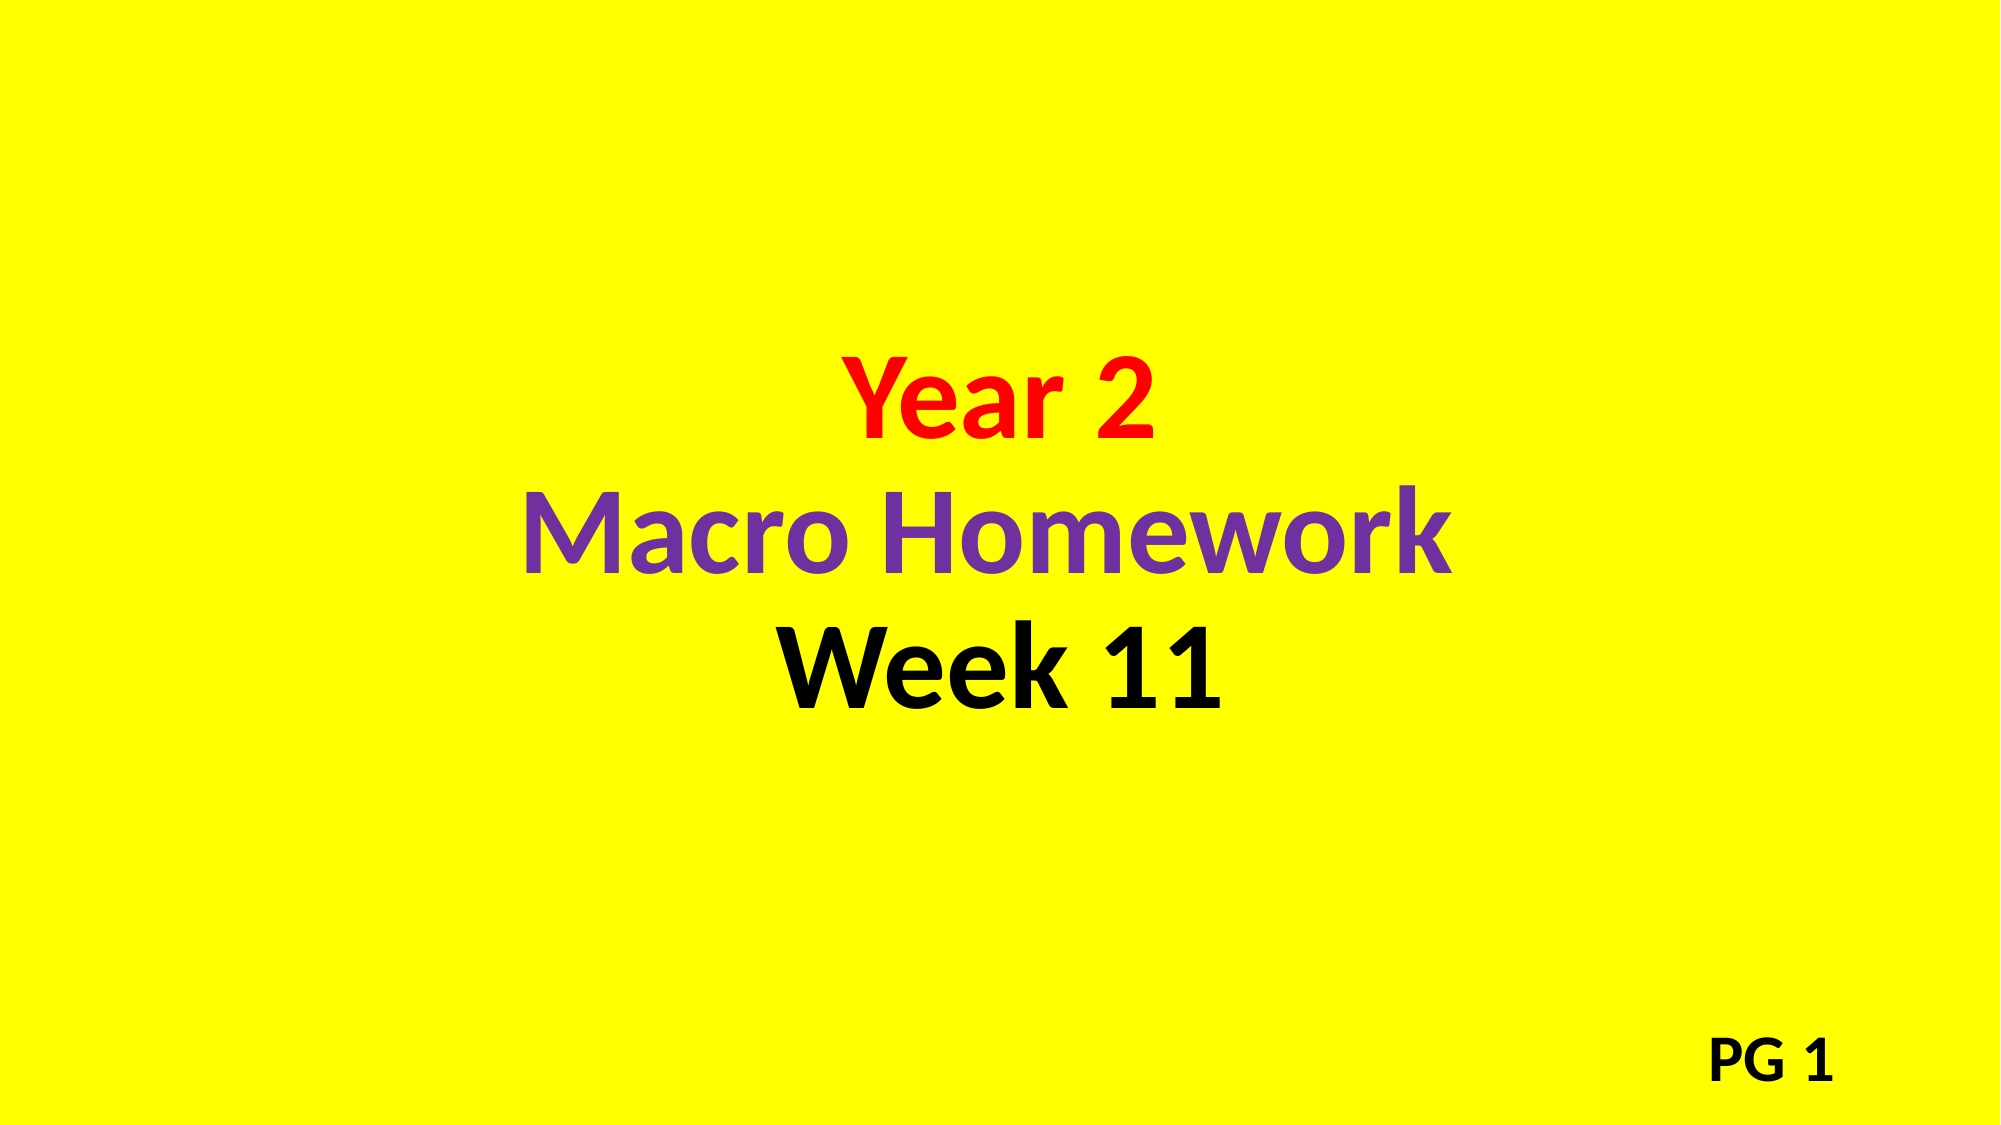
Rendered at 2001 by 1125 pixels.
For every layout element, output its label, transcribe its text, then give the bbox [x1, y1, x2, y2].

text_box PG 1 [1693, 1007, 1945, 1103]
title Year 2 Macro Homework Week 11 [249, 184, 1750, 743]
